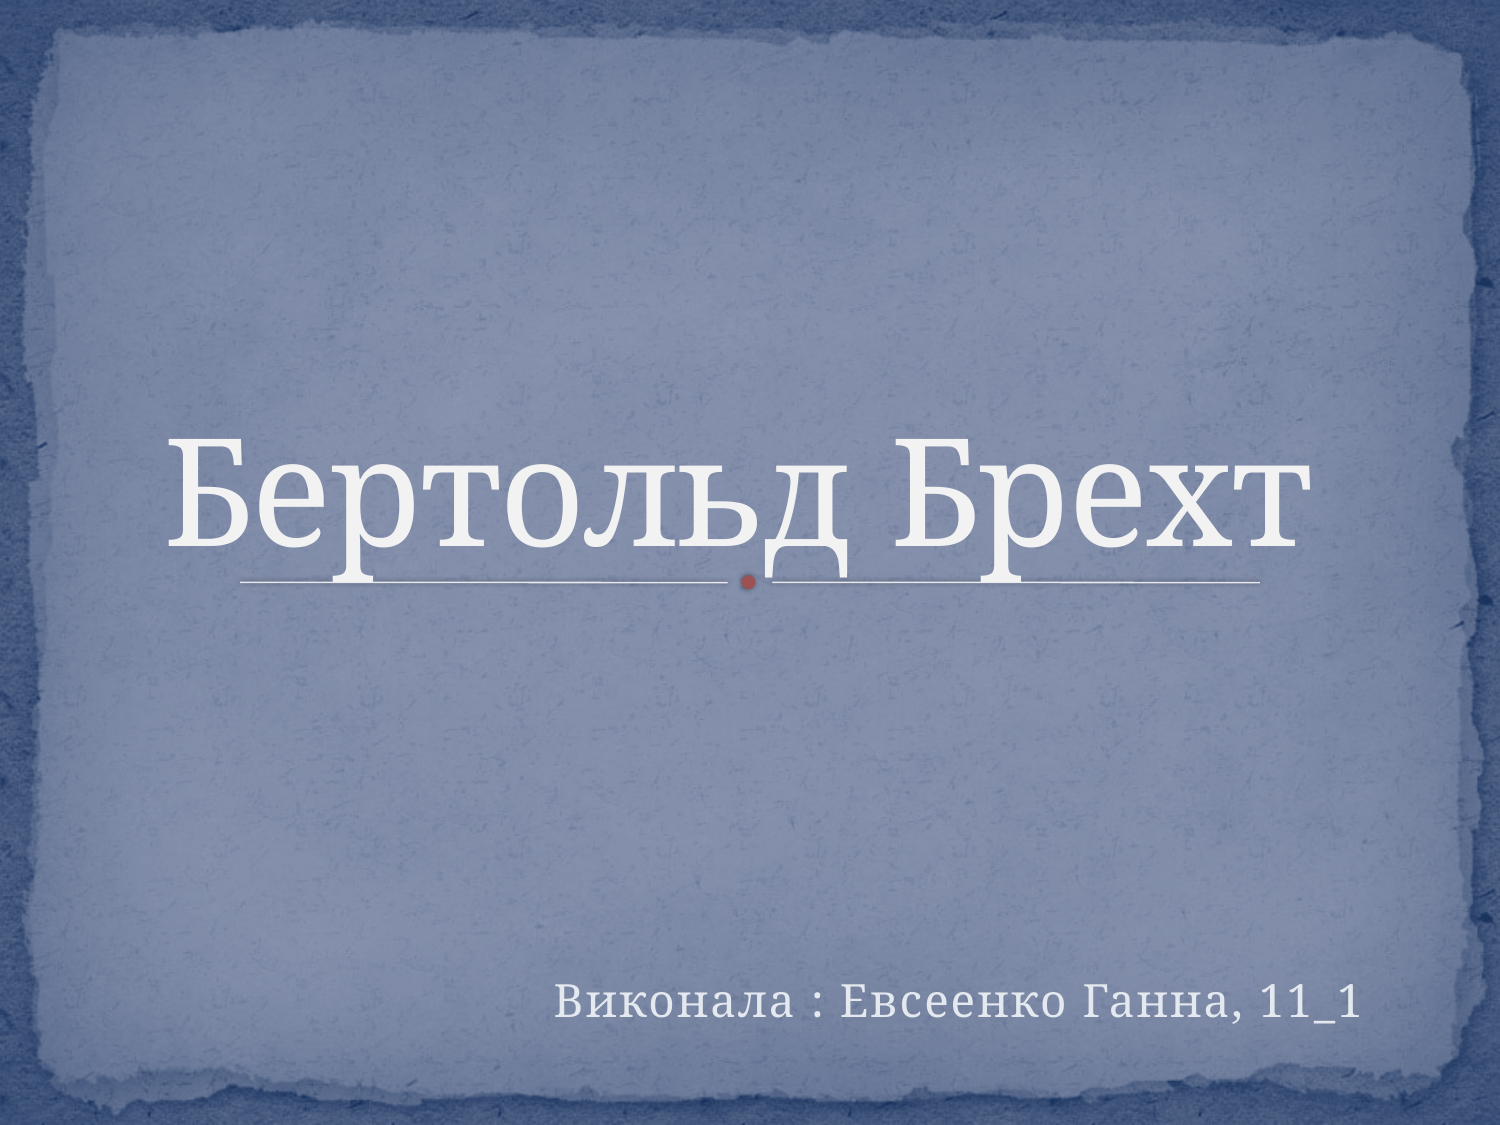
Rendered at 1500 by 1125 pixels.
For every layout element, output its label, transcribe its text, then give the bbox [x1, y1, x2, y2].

title Бертольд Брехт [76, 420, 1440, 584]
subtitle Виконала : Евсеенко Ганна, 11_1 [454, 964, 1463, 1062]
